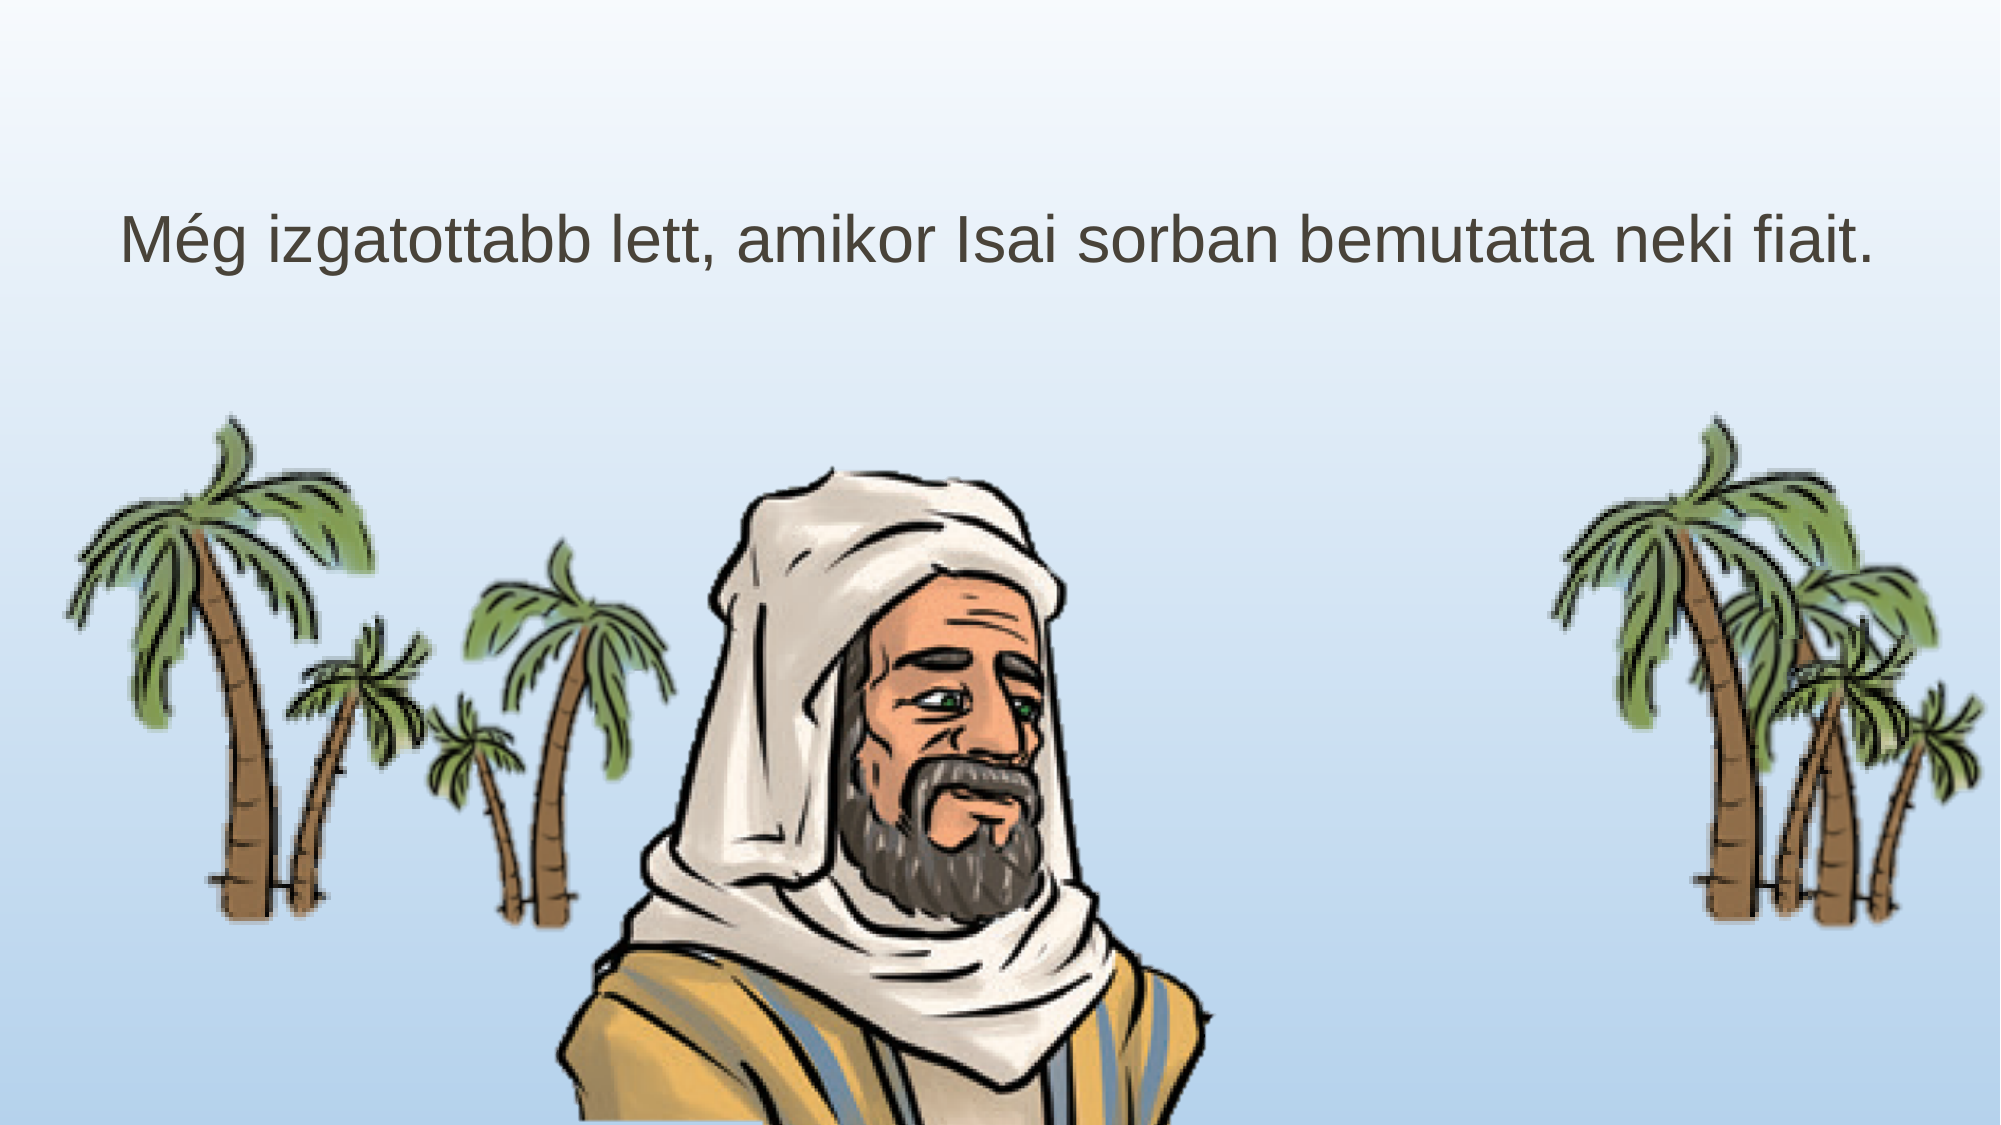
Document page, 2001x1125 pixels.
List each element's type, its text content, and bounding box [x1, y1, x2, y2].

text_box Még izgatottabb lett, amikor Isai sorban bemutatta neki fiait. [104, 188, 1937, 284]
picture [1520, 379, 2001, 958]
picture [34, 379, 1221, 1125]
